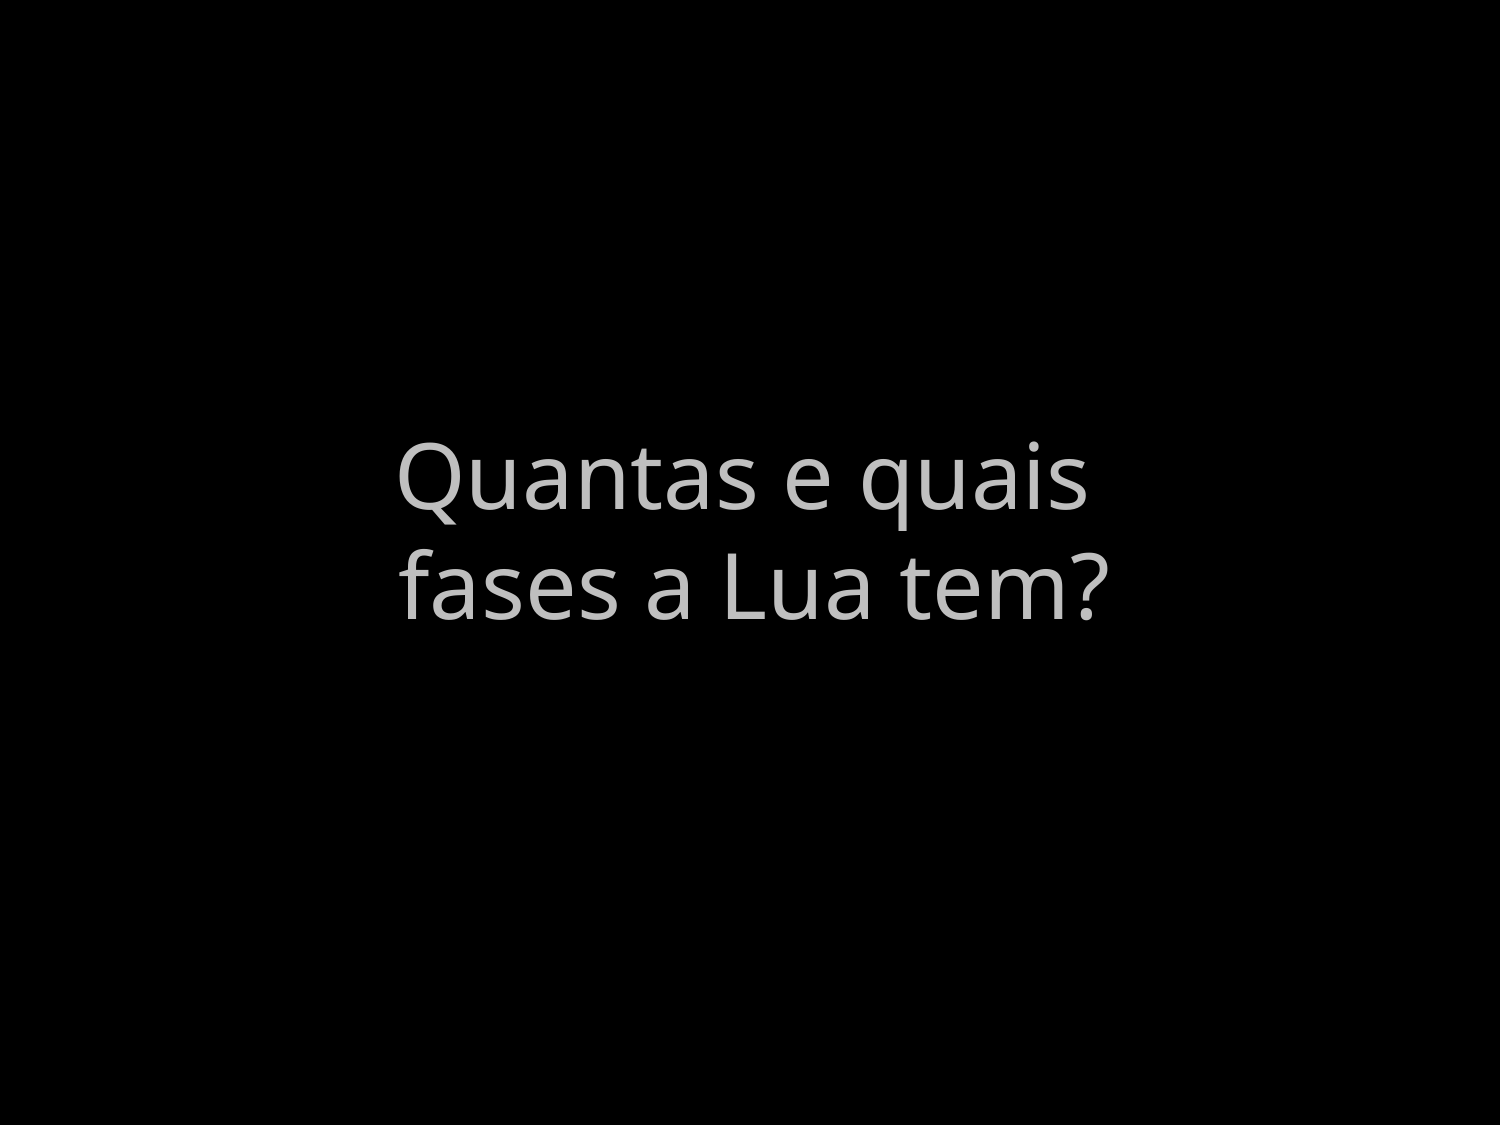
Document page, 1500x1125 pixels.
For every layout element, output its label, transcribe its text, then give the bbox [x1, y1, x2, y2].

title Quantas e quais fases a Lua tem? [116, 433, 1393, 622]
